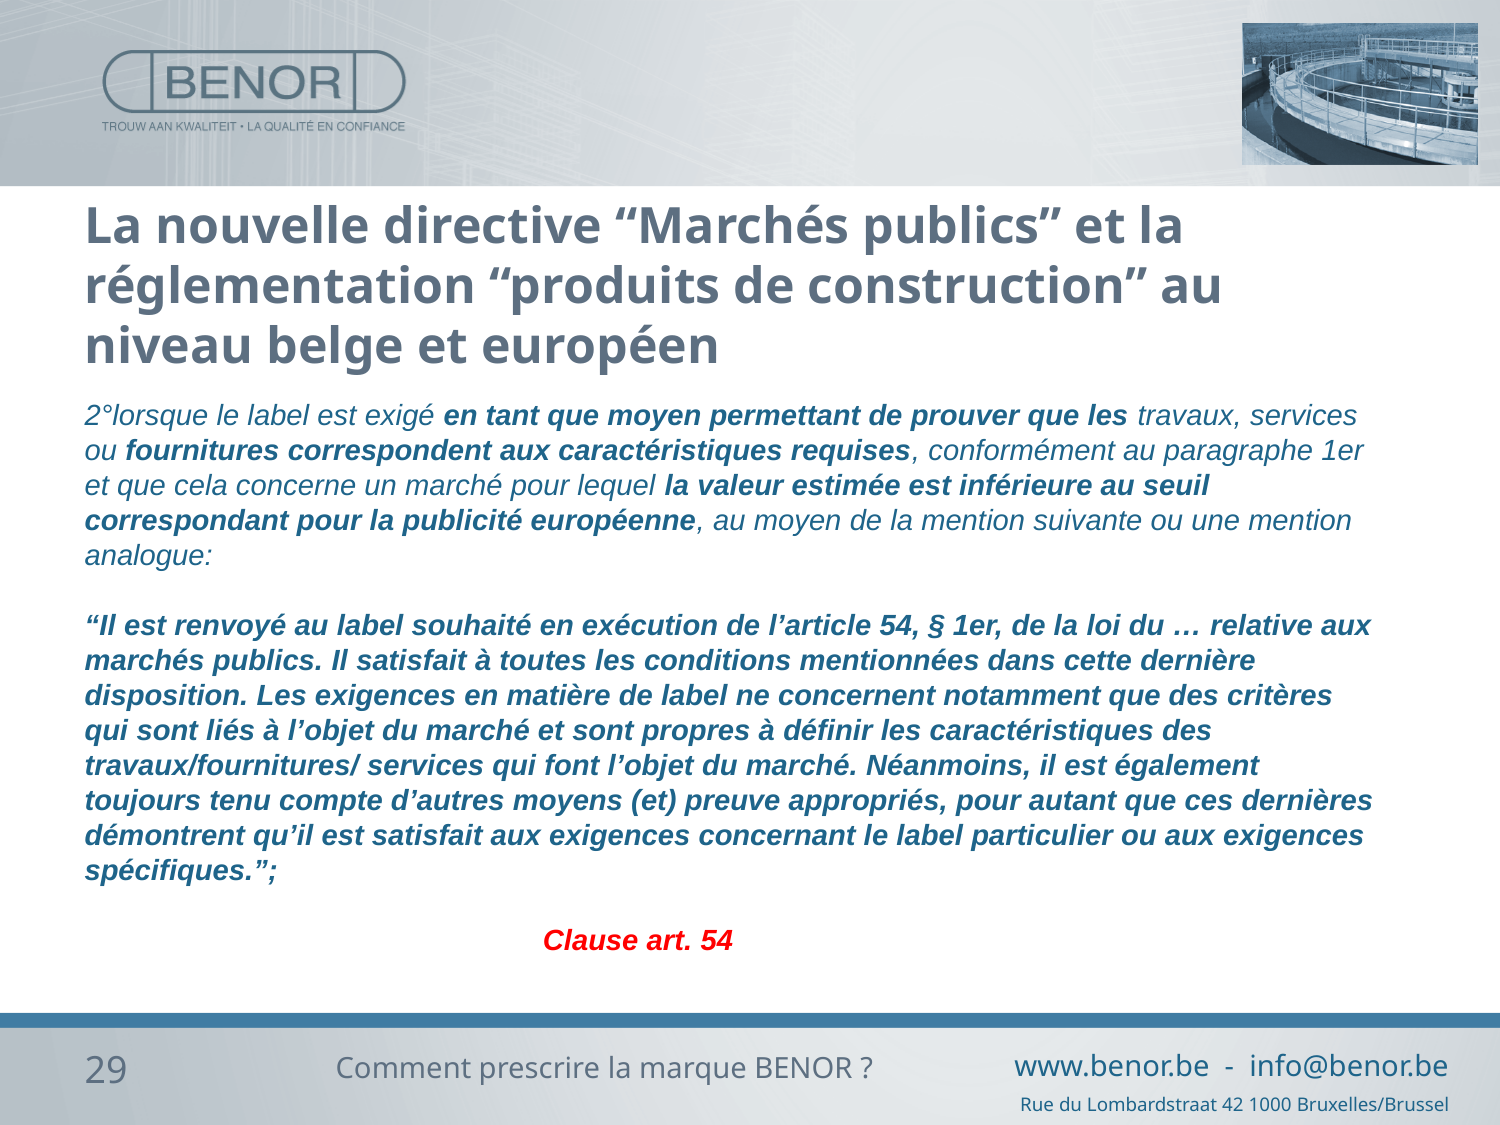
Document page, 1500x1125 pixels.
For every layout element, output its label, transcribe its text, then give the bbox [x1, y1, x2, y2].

list Comment prescrire la marque BENOR ? [320, 1041, 992, 1104]
subtitle 2°lorsque le label est exigé en tant que moyen permettant de prouver que les travaux, services ou fournitures correspondent aux caractéristiques requises, conformément au paragraphe 1er et que cela concerne un marché pour lequel la valeur estimée est inférieure au seuil correspondant pour la publicité européenne, au moyen de la mention suivante ou une mention analogue: “Il est renvoyé au label souhaité en exécution de l’article 54, § 1er, de la loi du … relative aux marchés publics. Il satisfait à toutes les conditions mentionnées dans cette dernière disposition. Les exigences en matière de label ne concernent notamment que des critères qui sont liés à l’objet du marché et sont propres à définir les caractéristiques des travaux/fournitures/ services qui font l’objet du marché. Néanmoins, il est également toujours tenu compte d’autres moyens (et) preuve appropriés, pour autant que ces dernières démontrent qu’il est satisfait aux exigences concernant le label particulier ou aux exigences spécifiques.”; Clause art. 54 [69, 389, 1397, 910]
picture [0, 0, 1500, 1125]
title La nouvelle directive “Marchés publics” et la réglementation “produits de construction” au niveau belge et européen [69, 186, 1397, 293]
text_box 29 [69, 1038, 207, 1099]
